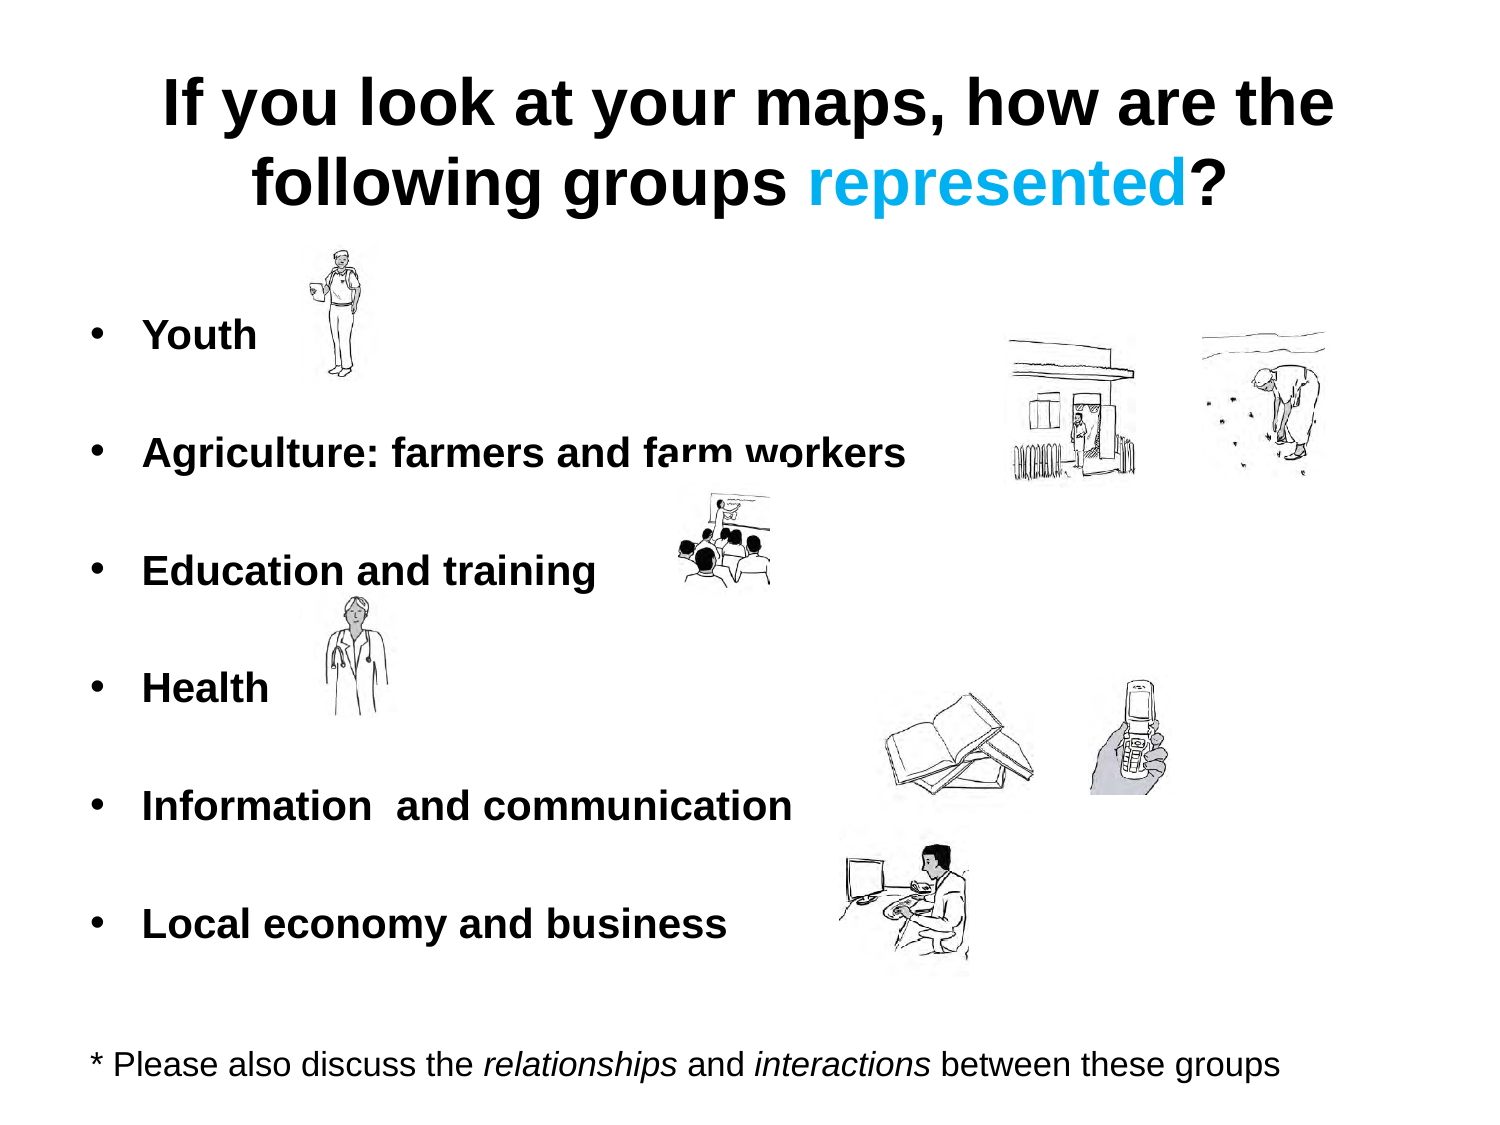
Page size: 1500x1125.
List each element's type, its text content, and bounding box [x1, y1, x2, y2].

list Youth Agriculture: farmers and farm workers Education and training Health Information and communication Local economy and business * Please also discuss the relationships and interactions between these groups [75, 299, 1425, 1100]
picture [1174, 324, 1338, 488]
picture [1074, 674, 1176, 803]
picture [799, 824, 978, 988]
picture [987, 324, 1158, 488]
picture [668, 462, 788, 601]
title If you look at your maps, how are the following groups represented? [75, 45, 1425, 233]
picture [874, 687, 1039, 813]
picture [299, 587, 401, 721]
picture [287, 237, 401, 388]
